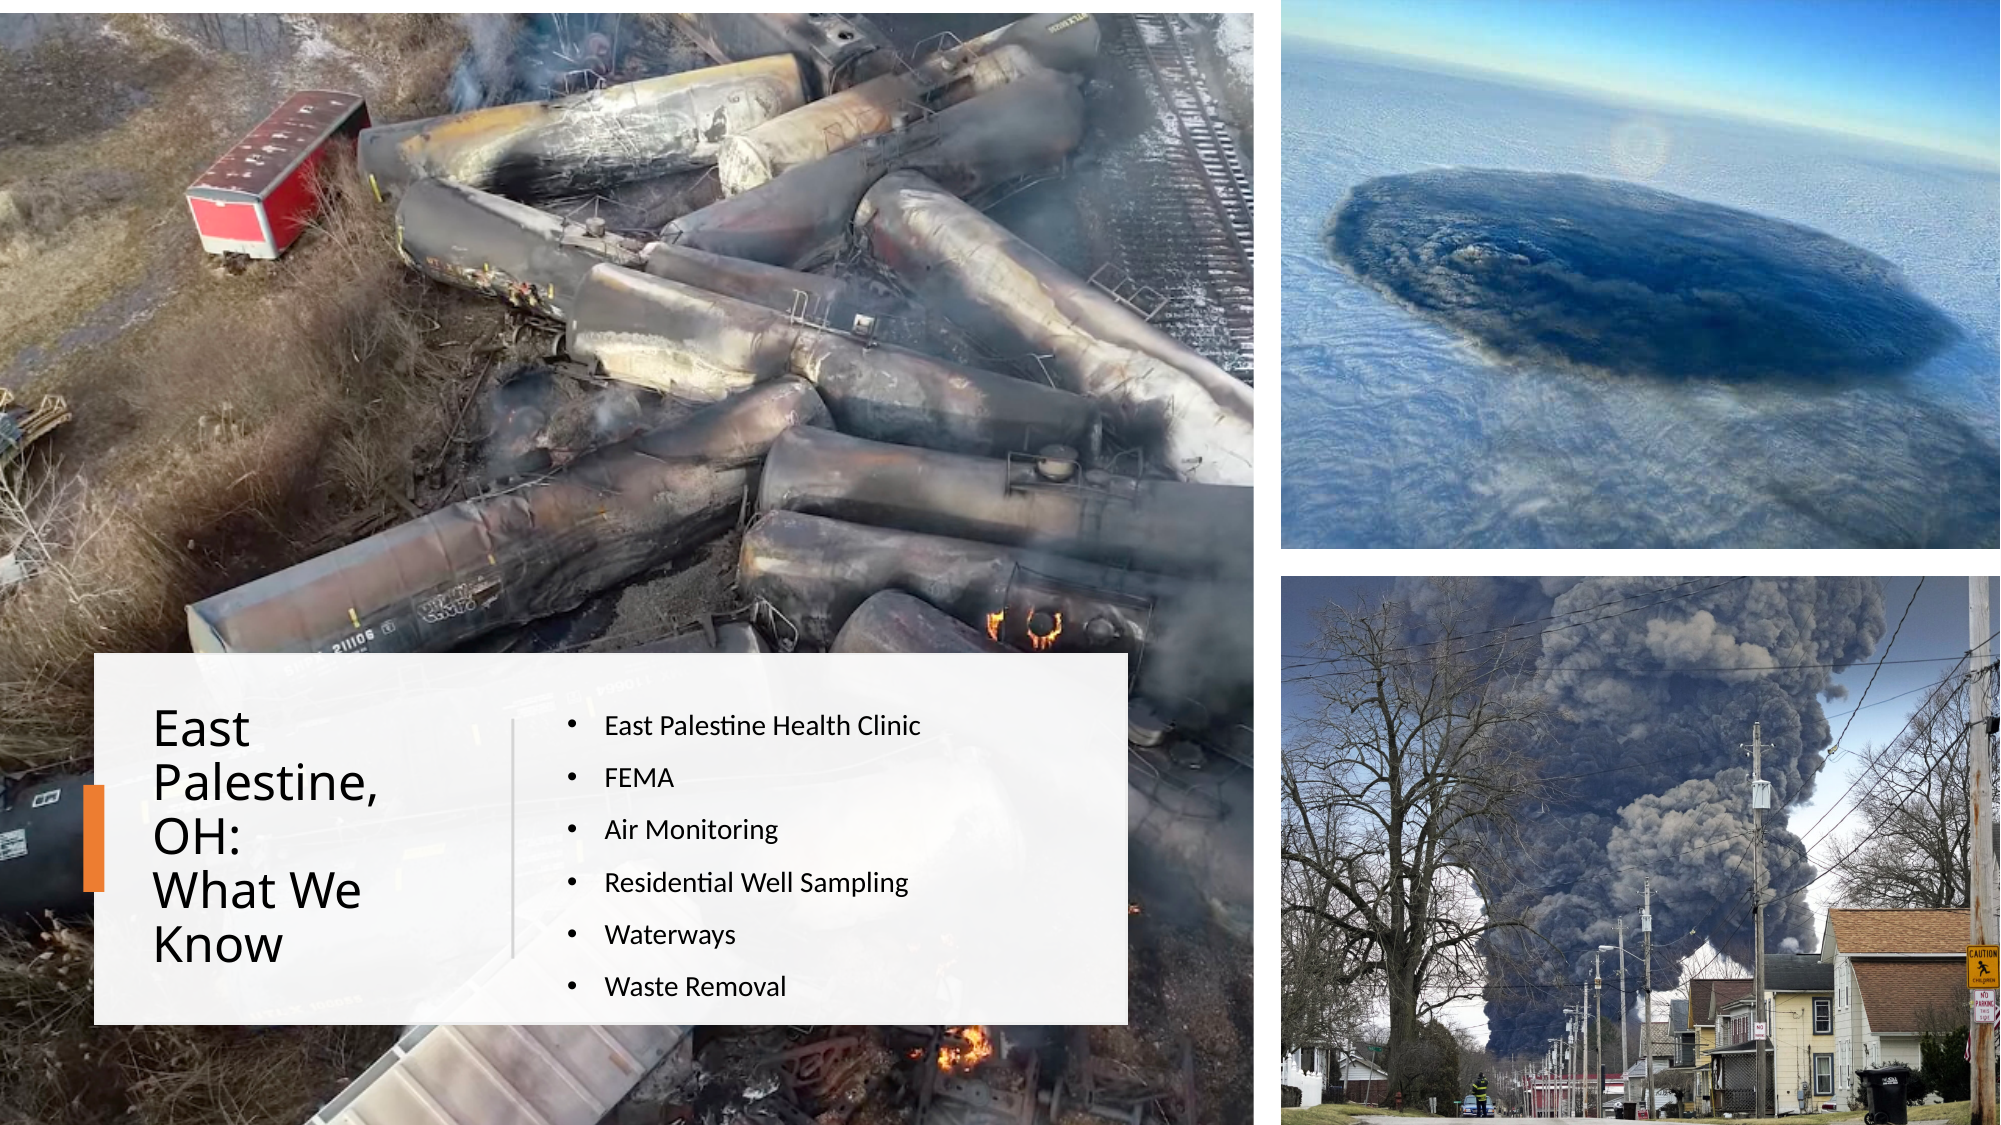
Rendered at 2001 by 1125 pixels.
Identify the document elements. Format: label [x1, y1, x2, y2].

picture [1280, 0, 2000, 549]
picture [1280, 576, 2000, 1125]
text_box [0, 0, 2000, 1125]
picture [0, 13, 1254, 1125]
